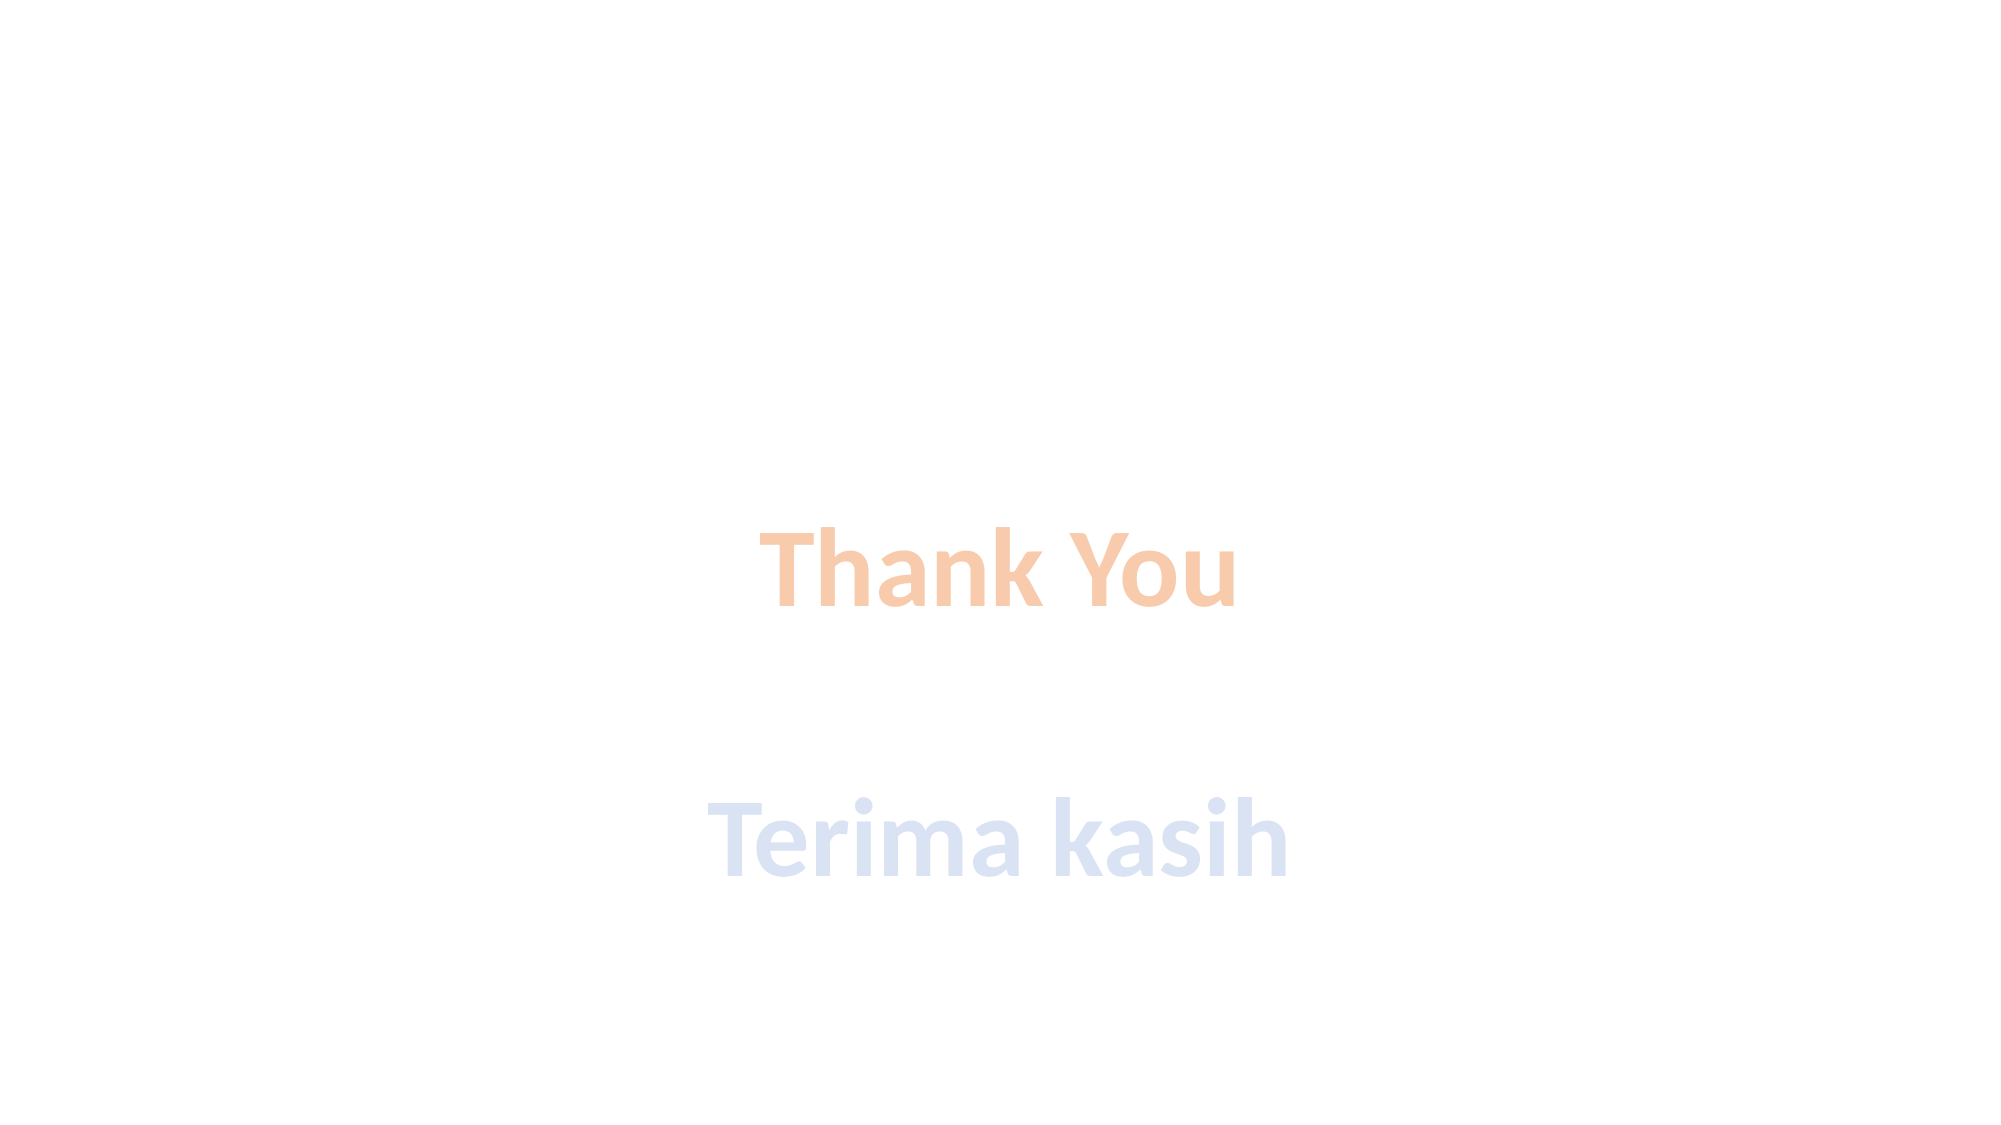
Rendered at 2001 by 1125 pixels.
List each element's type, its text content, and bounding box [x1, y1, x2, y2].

text_box Thank You Terima kasih [692, 486, 1308, 907]
